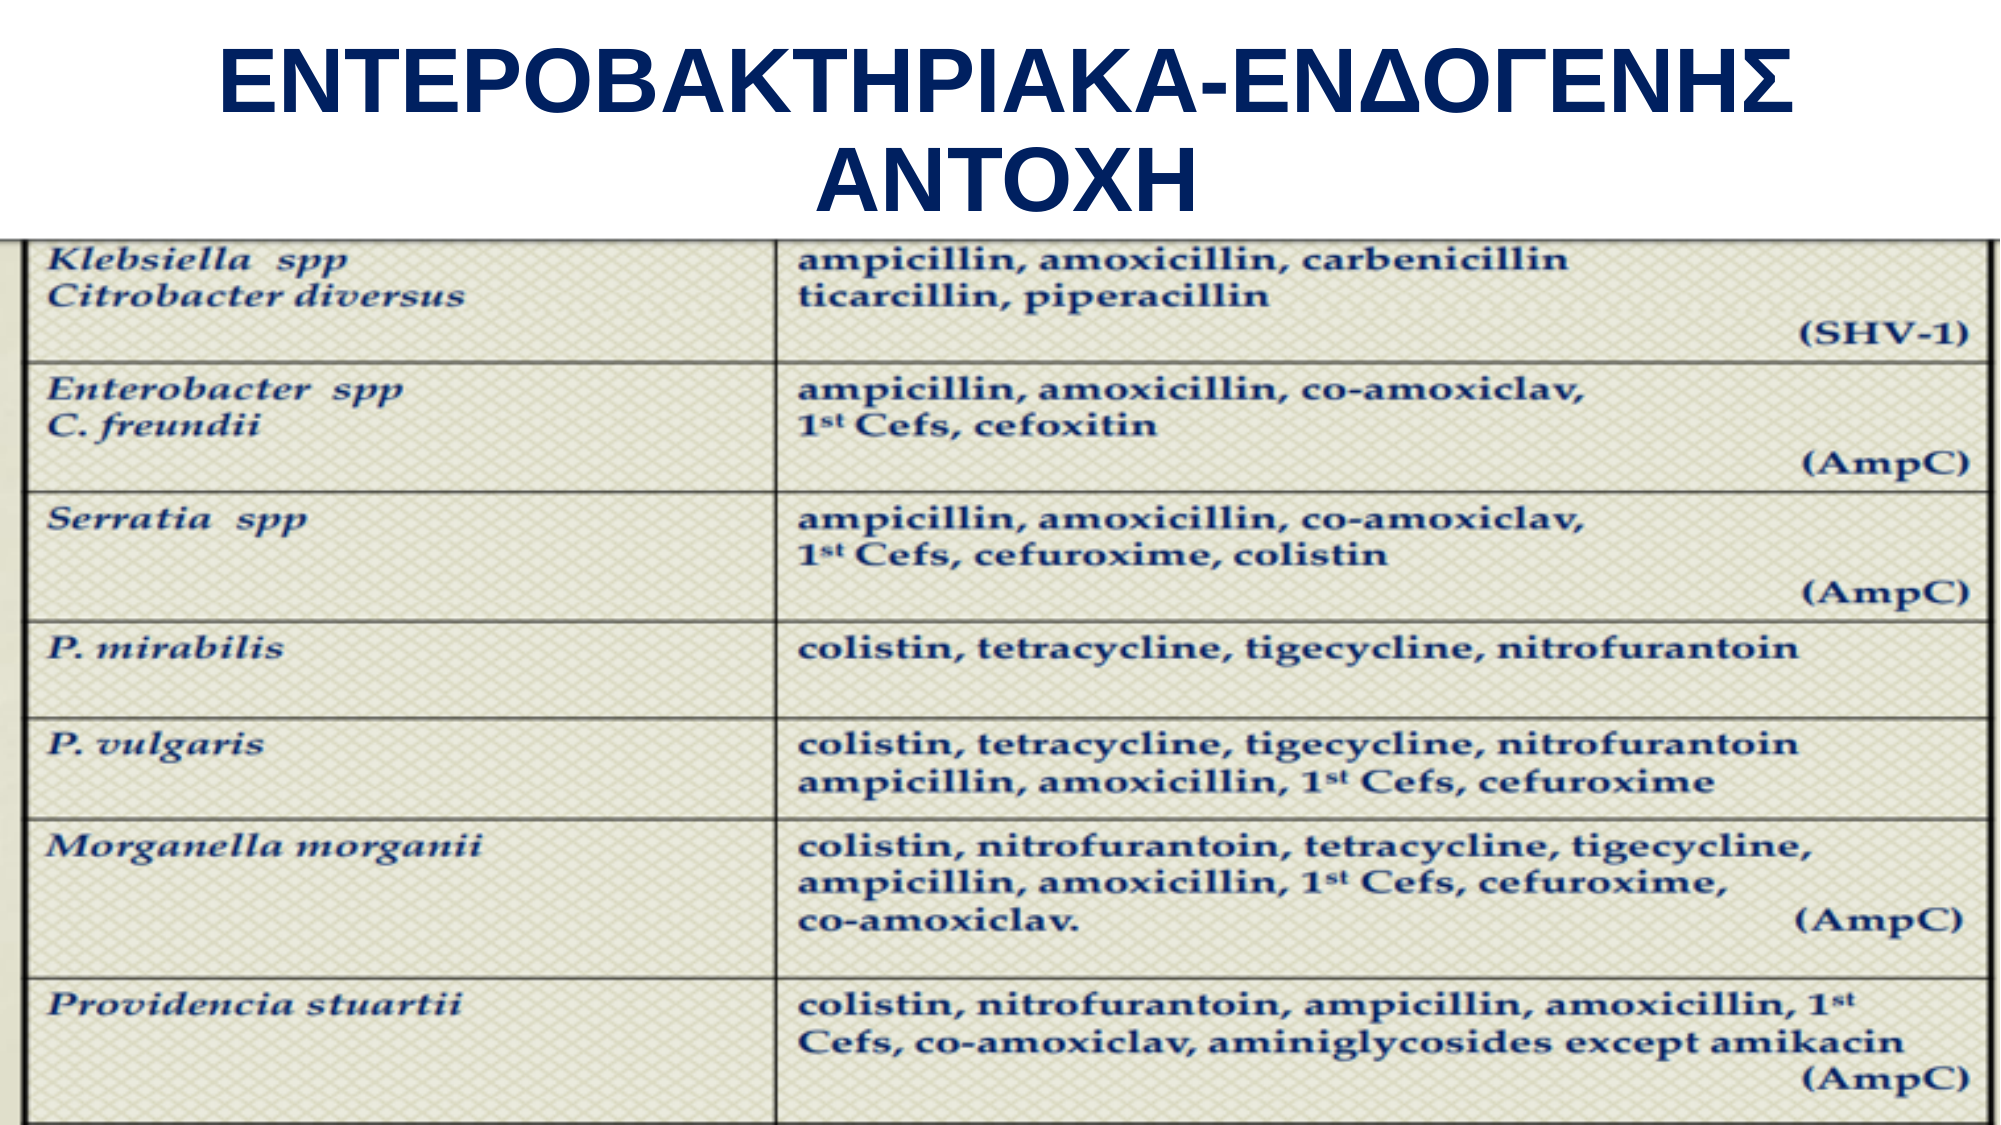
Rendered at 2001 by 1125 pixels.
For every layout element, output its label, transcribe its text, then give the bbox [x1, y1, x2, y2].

title ΕΝΤΕΡΟΒΑΚΤΗΡΙΑΚΑ-ΕΝΔΟΓΕΝΗΣ ΑΝΤΟΧΗ [15, 0, 2000, 228]
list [0, 228, 2000, 1125]
